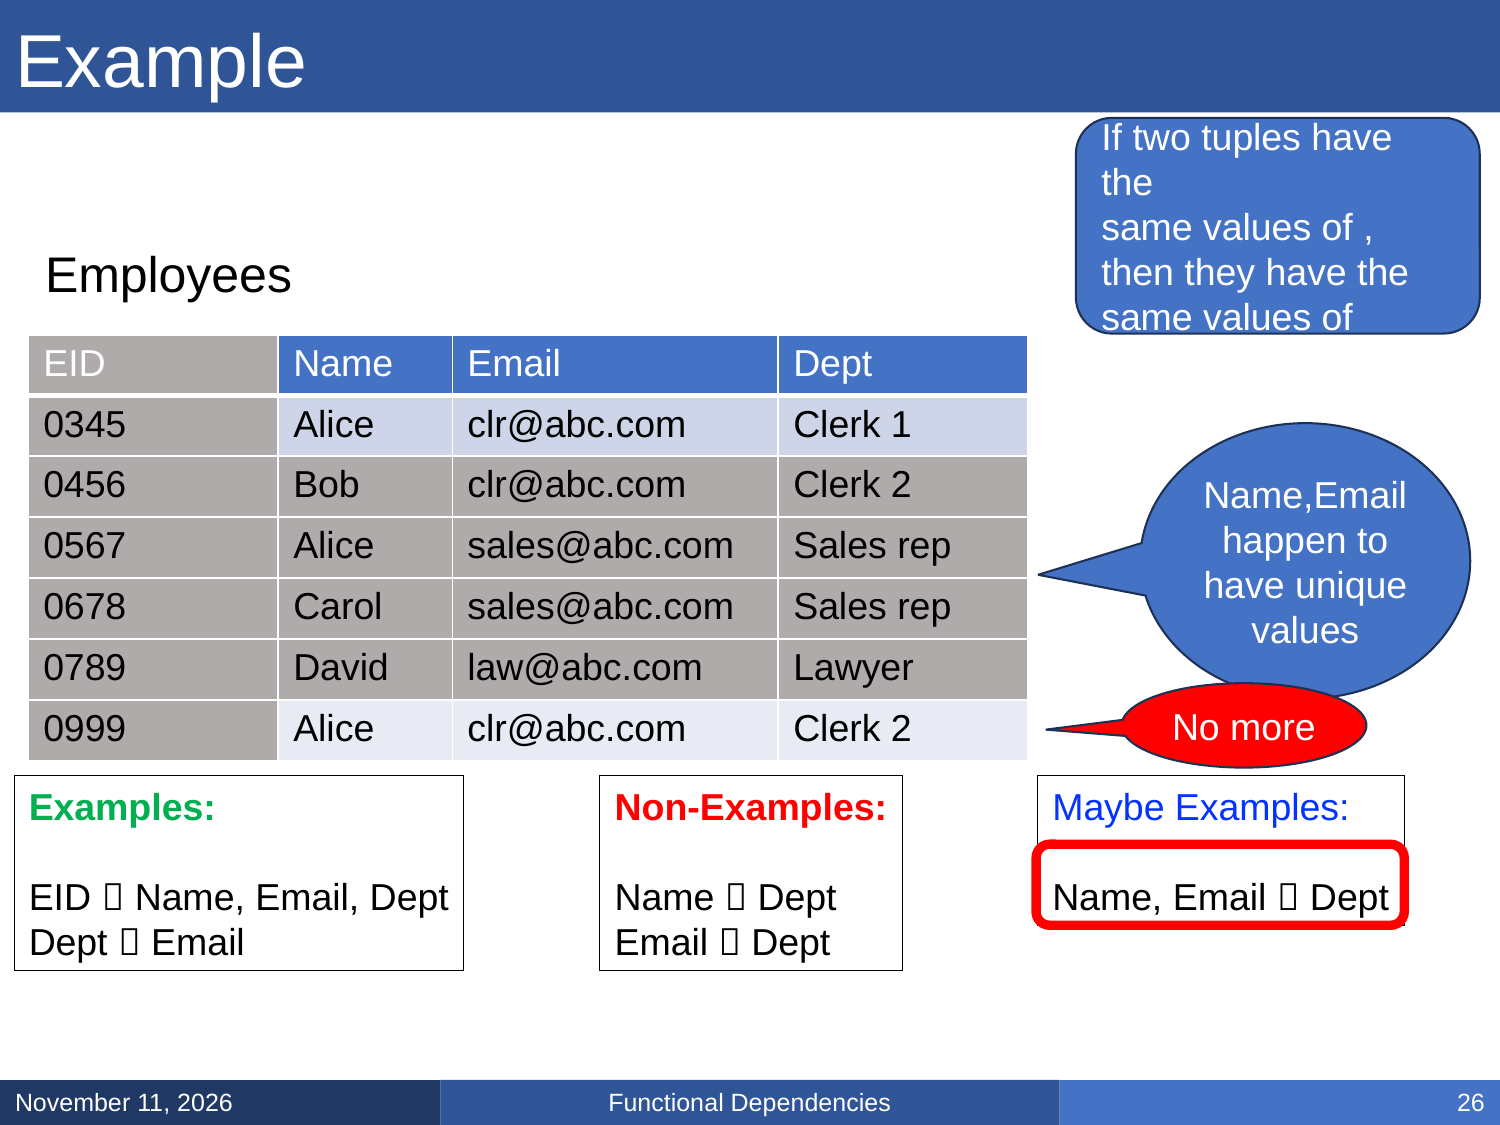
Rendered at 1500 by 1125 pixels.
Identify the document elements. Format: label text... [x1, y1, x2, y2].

table_cell 0999 [29, 701, 277, 760]
table_header Email [453, 336, 777, 393]
table_cell Clerk 2 [779, 701, 1027, 760]
table_cell sales@abc.com [453, 518, 777, 577]
text_box Examples: EID  Name, Email, Dept Dept  Email [14, 775, 464, 971]
text_box No more [1045, 682, 1368, 769]
table_header Dept [779, 336, 1027, 393]
table_cell Alice [279, 518, 452, 577]
title Example [0, 0, 1500, 112]
table_cell Clerk 2 [779, 457, 1027, 516]
footer Functional Dependencies [496, 1079, 1004, 1125]
table_cell 0678 [29, 579, 277, 638]
slide_number 26 [1162, 1079, 1500, 1125]
table_cell Sales rep [779, 518, 1027, 577]
table_cell Carol [279, 579, 452, 638]
table_cell Lawyer [779, 640, 1027, 699]
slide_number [0, 1079, 338, 1125]
table_cell clr@abc.com [453, 701, 777, 760]
table_cell Bob [279, 457, 452, 516]
table_cell 0345 [29, 398, 277, 455]
table_cell Alice [279, 701, 452, 760]
table_cell sales@abc.com [453, 579, 777, 638]
table_cell law@abc.com [453, 640, 777, 699]
table_cell Sales rep [779, 579, 1027, 638]
text_box Name,Email happen to have unique values [1037, 422, 1472, 697]
table_cell Alice [279, 398, 452, 455]
table_cell 0789 [29, 640, 277, 699]
table_cell clr@abc.com [453, 398, 777, 455]
table_cell 0567 [29, 518, 277, 577]
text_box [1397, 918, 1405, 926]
table_cell Clerk 1 [779, 398, 1027, 455]
table_cell clr@abc.com [453, 457, 777, 516]
text_box Non-Examples: Name  Dept Email  Dept [599, 775, 903, 971]
table_cell 0456 [29, 457, 277, 516]
table_cell David [279, 640, 452, 699]
text_box [1035, 843, 1406, 927]
table_header EID [29, 336, 277, 393]
text_box Maybe Examples: Name, Email  Dept [1037, 775, 1405, 852]
text_box Employees [30, 235, 307, 311]
table_header Name [279, 336, 452, 393]
